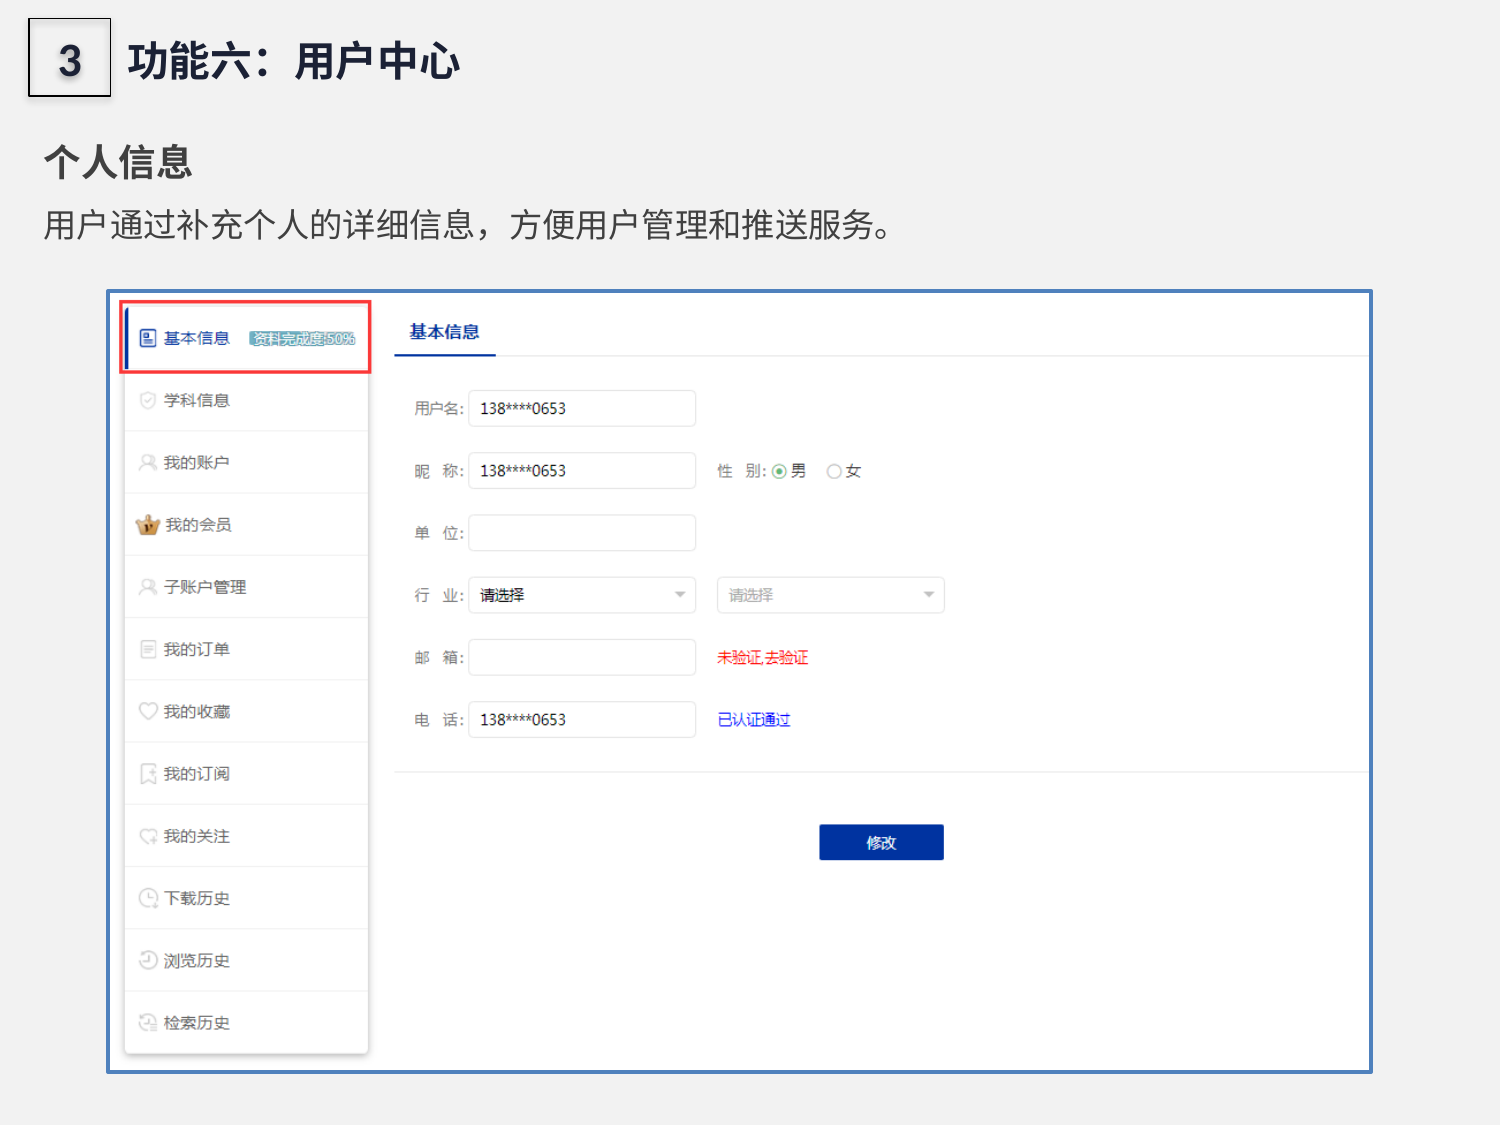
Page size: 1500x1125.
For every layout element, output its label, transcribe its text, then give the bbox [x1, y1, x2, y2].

text_box 个人信息 用户通过补充个人的详细信息，方便用户管理和推送服务。 [29, 109, 1344, 252]
picture [110, 292, 1369, 1071]
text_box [28, 18, 807, 97]
